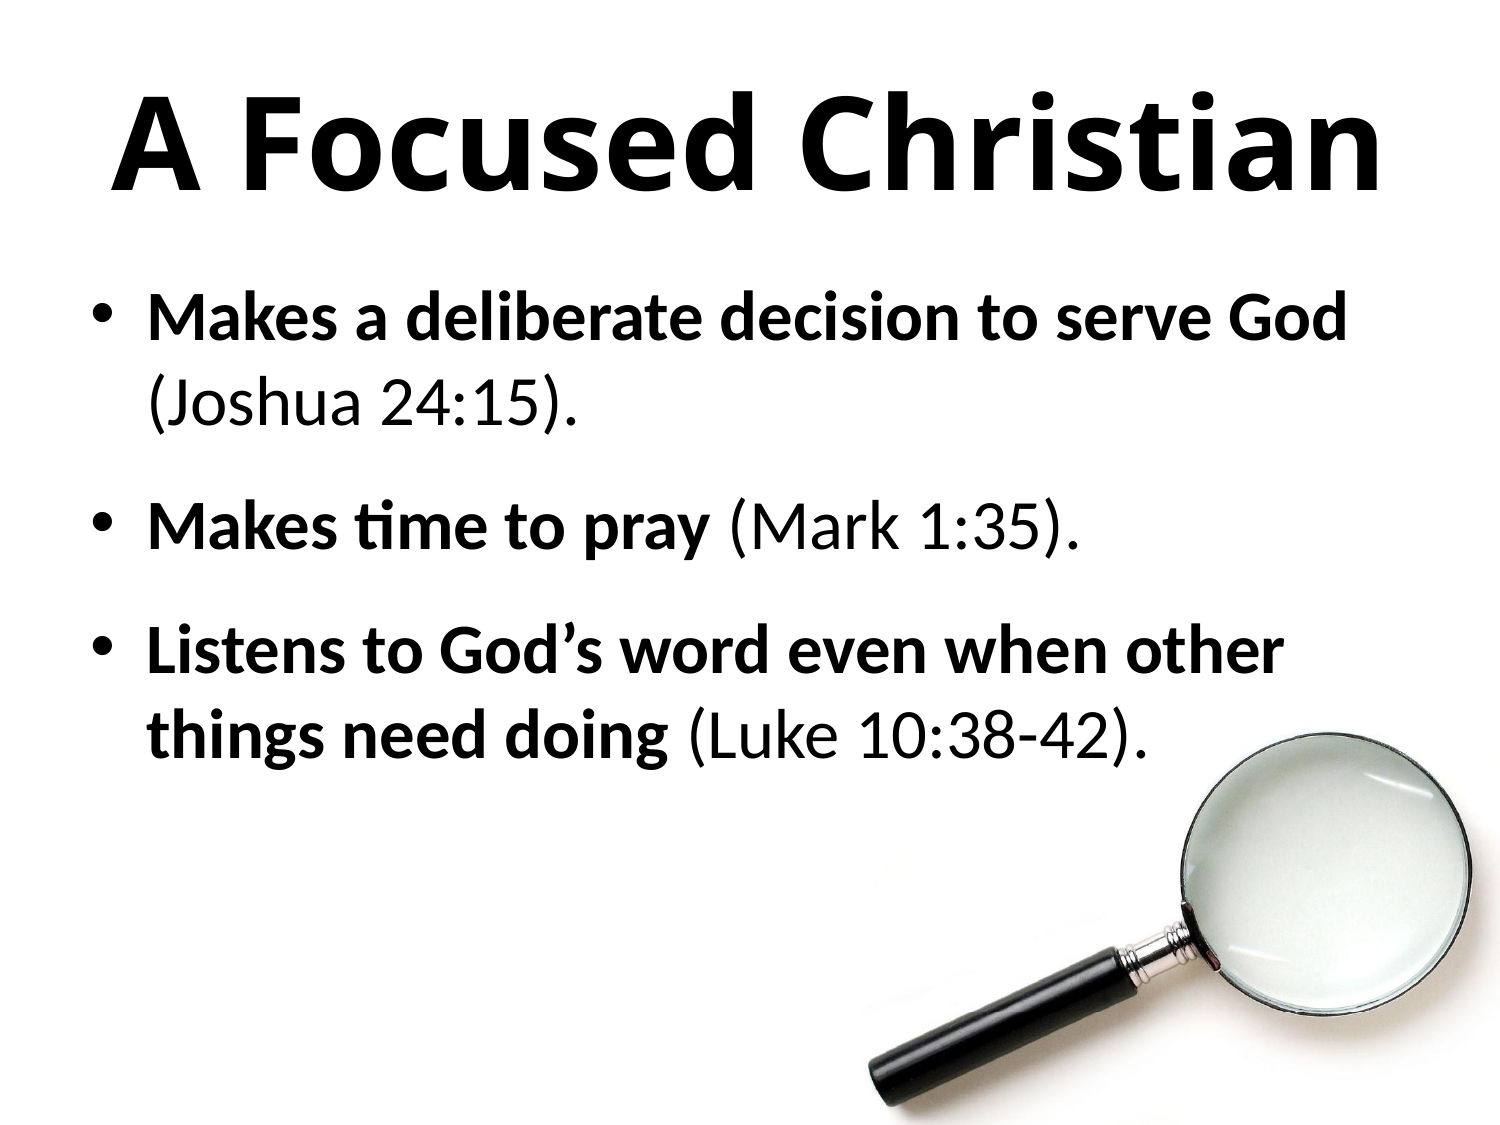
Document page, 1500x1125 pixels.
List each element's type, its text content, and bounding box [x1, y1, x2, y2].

list Makes a deliberate decision to serve God (Joshua 24:15). Makes time to pray (Mark 1:35). Listens to God’s word even when other things need doing (Luke 10:38-42). [75, 262, 1425, 1005]
title A Focused Christian [75, 45, 1425, 233]
picture [862, 723, 1500, 1125]
